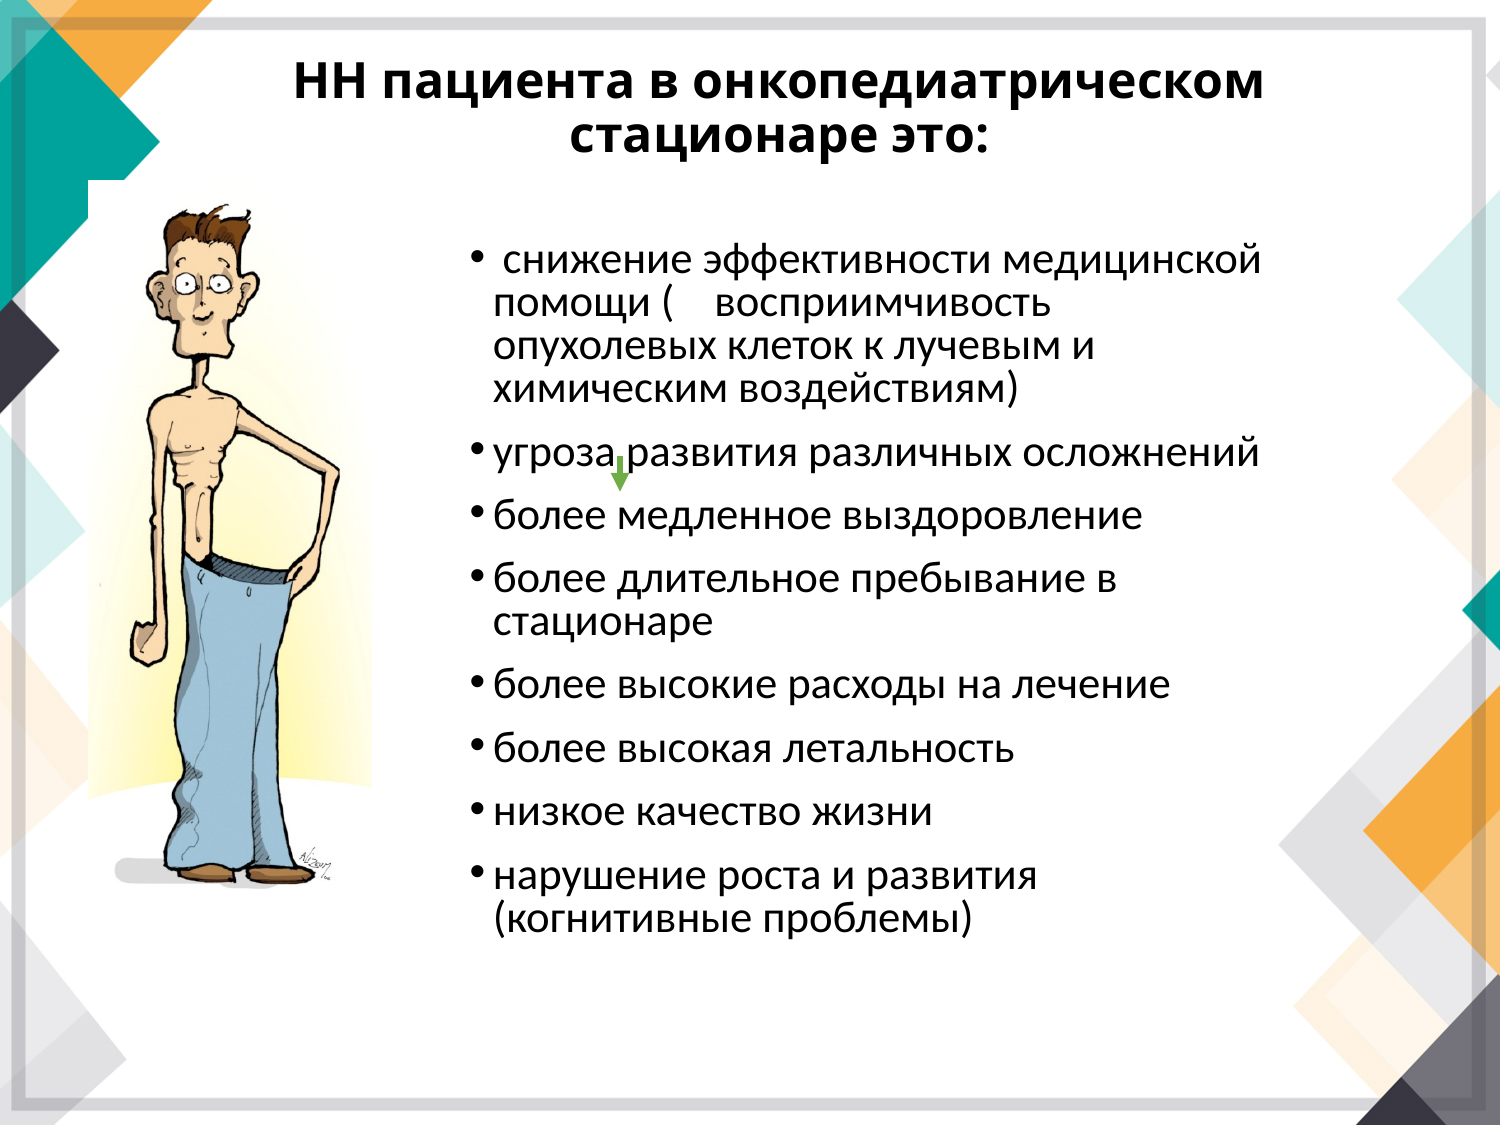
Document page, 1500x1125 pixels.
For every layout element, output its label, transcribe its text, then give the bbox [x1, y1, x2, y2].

title НН пациента в онкопедиатрическом стационаре это: [183, 42, 1376, 176]
list снижение эффективности медицинской помощи ( восприимчивость опухолевых клеток к лучевым и химическим воздействиям) угроза развития различных осложнений более медленное выздоровление более длительное пребывание в стационаре более высокие расходы на лечение более высокая летальность низкое качество жизни нарушение роста и развития (когнитивные проблемы) [454, 231, 1282, 965]
picture [0, 0, 1500, 1125]
